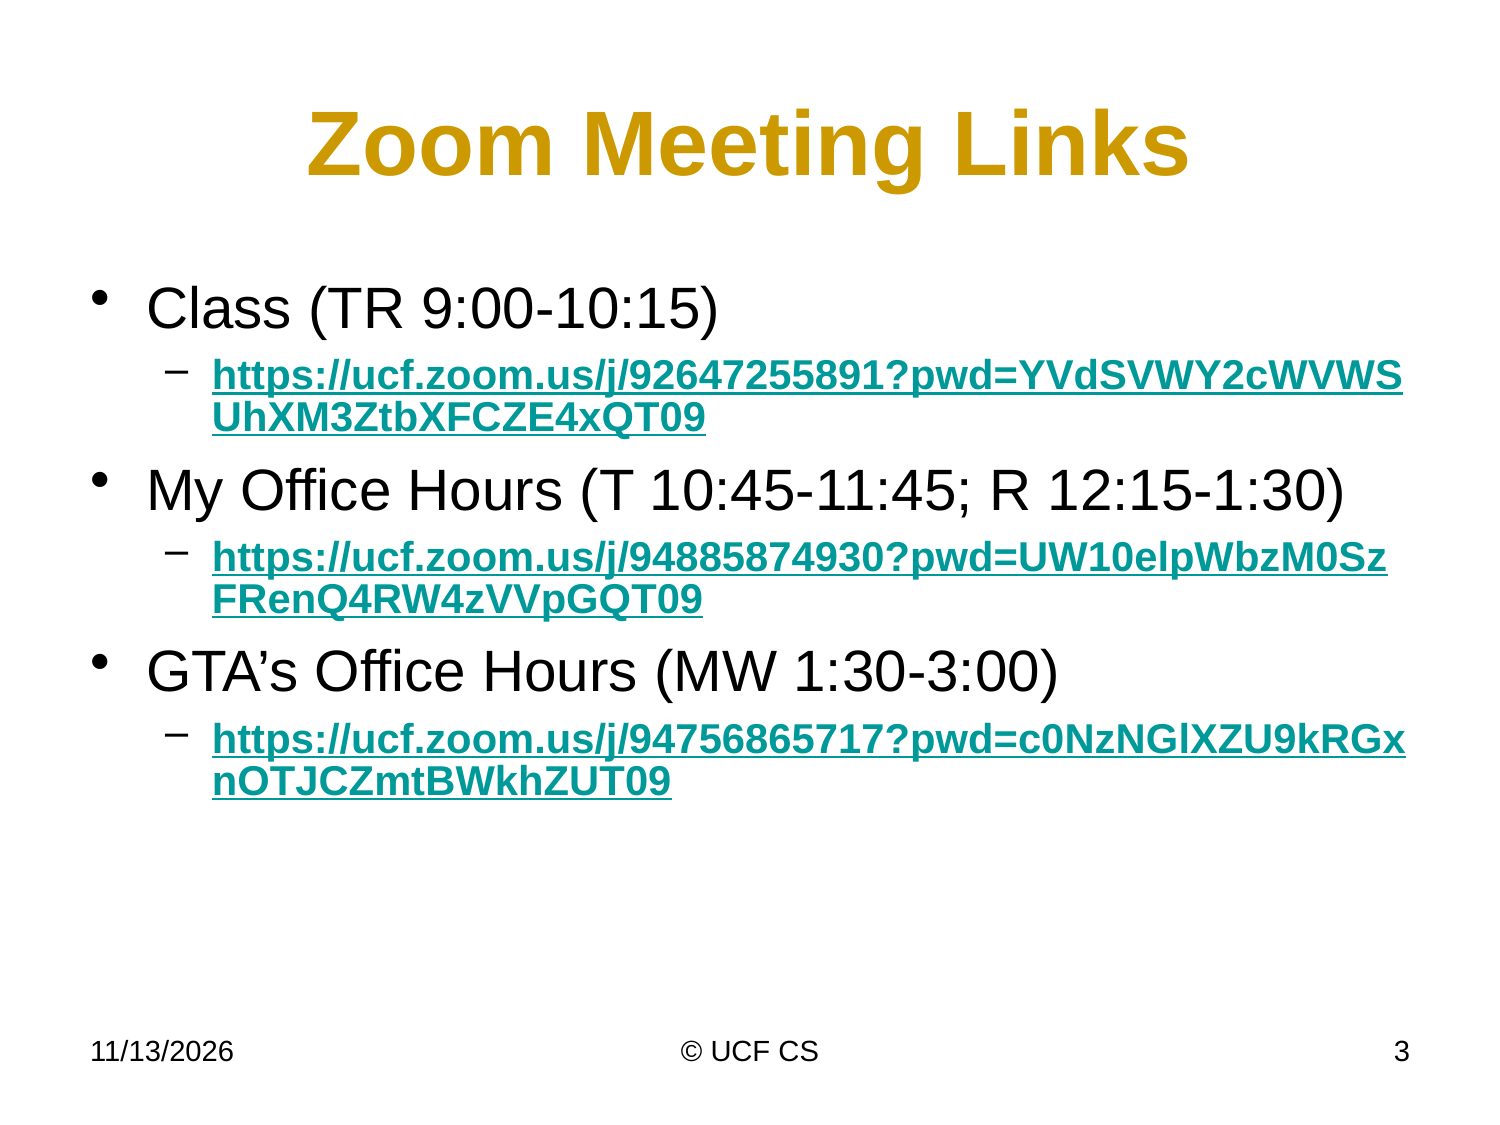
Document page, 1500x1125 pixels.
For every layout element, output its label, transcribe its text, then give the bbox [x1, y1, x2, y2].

slide_number 3 [1074, 1024, 1426, 1103]
title Zoom Meeting Links [75, 45, 1425, 233]
footer © UCF CS [512, 1024, 988, 1103]
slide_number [74, 1024, 426, 1103]
list Class (TR 9:00-10:15) https://ucf.zoom.us/j/92647255891?pwd=YVdSVWY2cWVWSUhXM3ZtbXFCZE4xQT09 My Office Hours (T 10:45-11:45; R 12:15-1:30) https://ucf.zoom.us/j/94885874930?pwd=UW10elpWbzM0SzFRenQ4RW4zVVpGQT09 GTA’s Office Hours (MW 1:30-3:00) https://ucf.zoom.us/j/94756865717?pwd=c0NzNGlXZU9kRGxnOTJCZmtBWkhZUT09 [75, 262, 1425, 1005]
